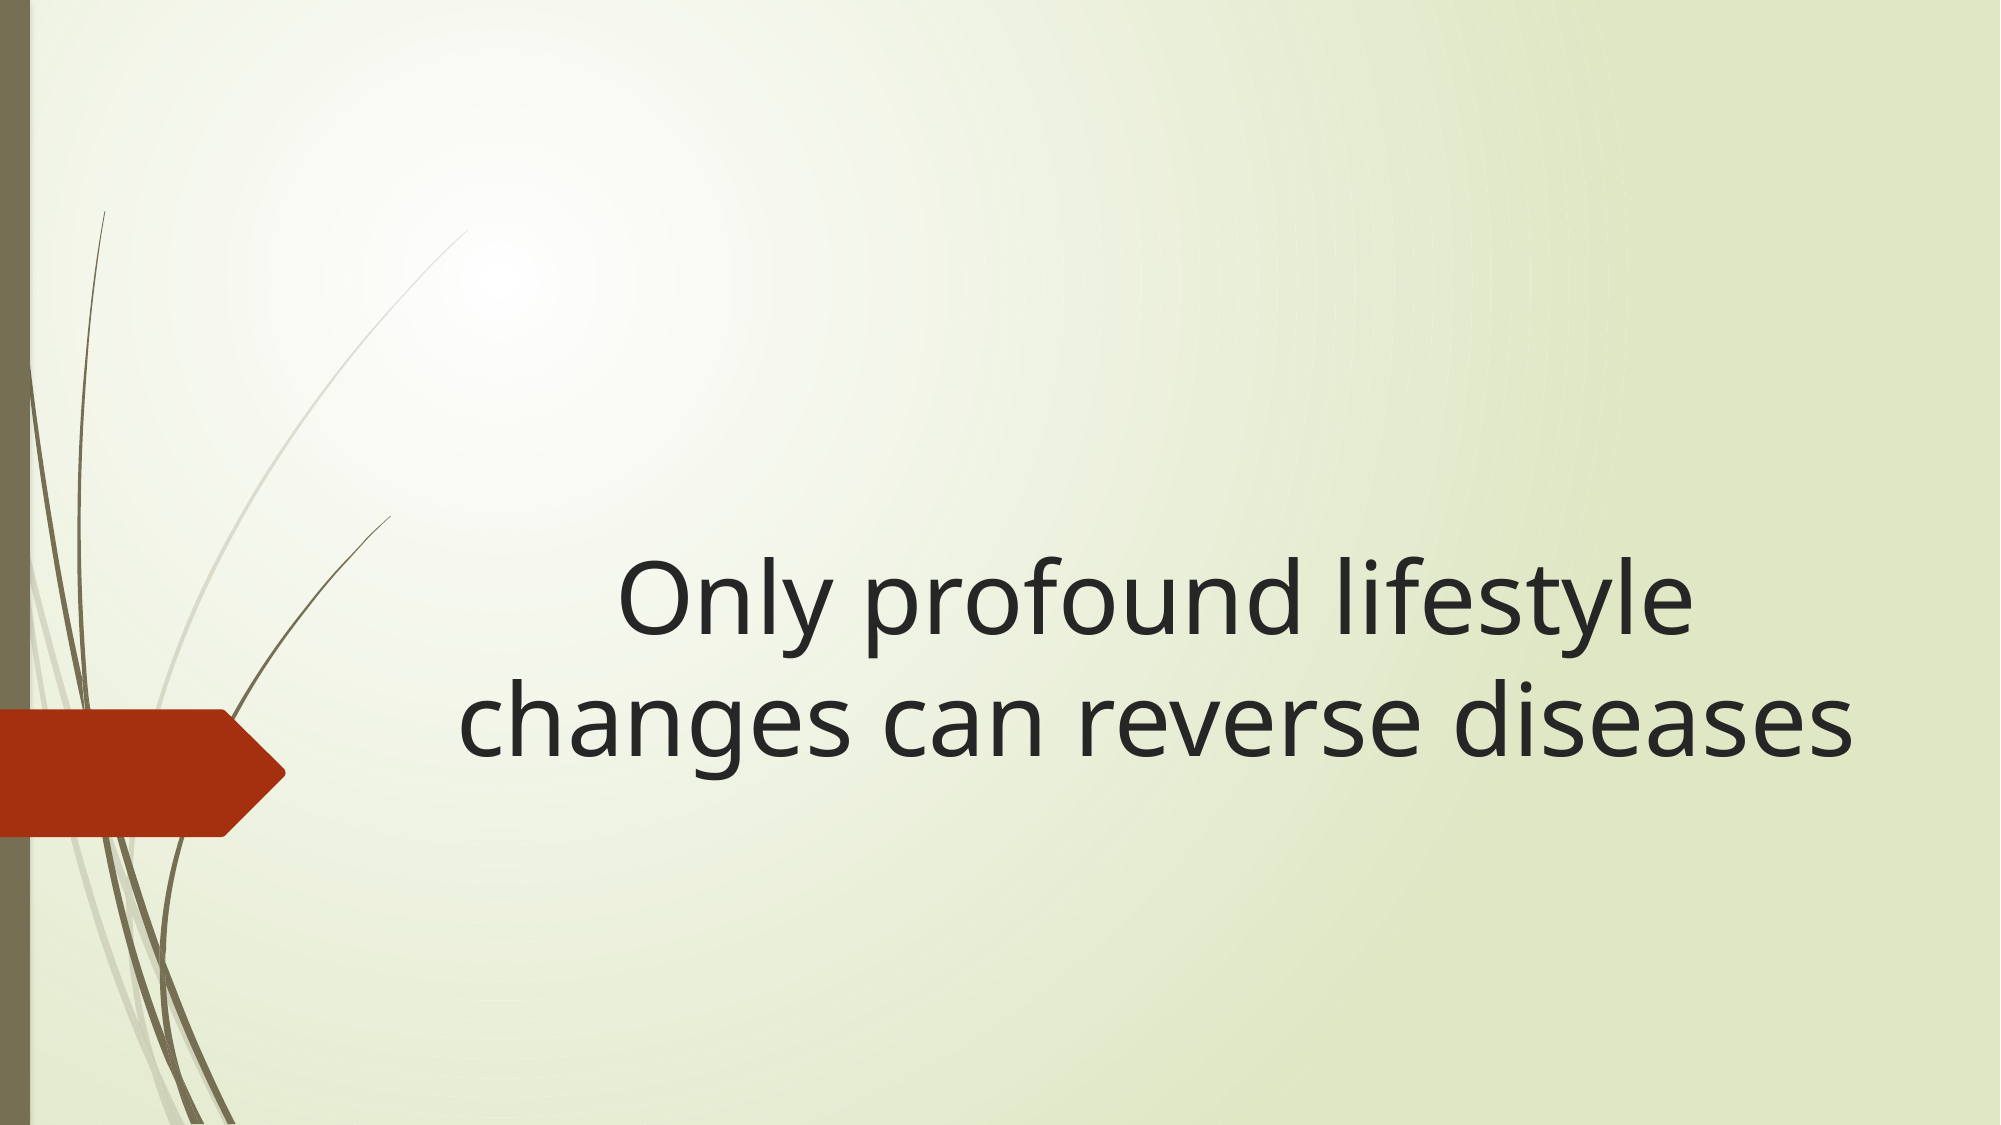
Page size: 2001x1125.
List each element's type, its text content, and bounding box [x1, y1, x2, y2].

title Only profound lifestyle changes can reverse diseases [424, 412, 1888, 784]
